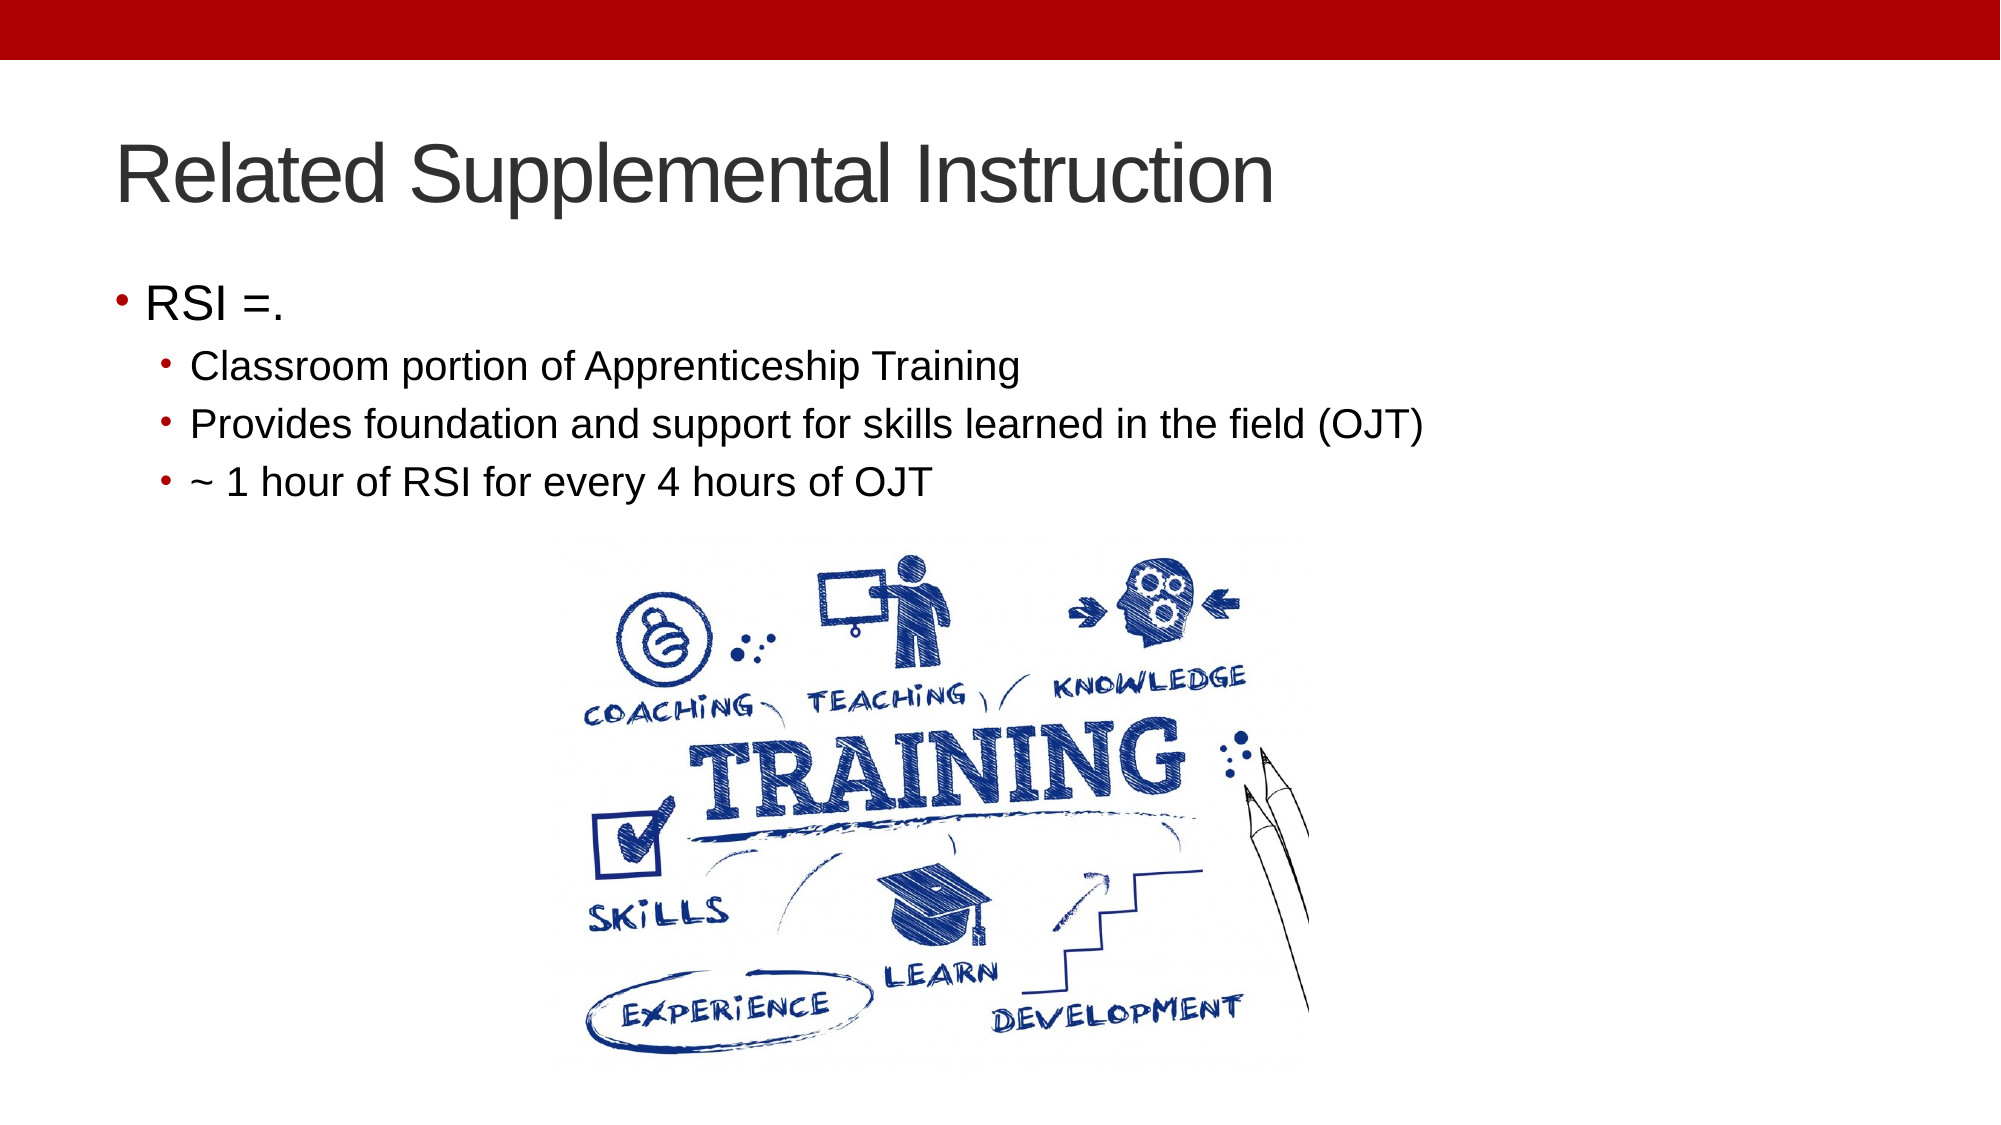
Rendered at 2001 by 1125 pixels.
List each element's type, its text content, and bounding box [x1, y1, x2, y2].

title Related Supplemental Instruction [99, 87, 1900, 250]
list RSI =. Classroom portion of Apprenticeship Training Provides foundation and support for skills learned in the field (OJT) ~ 1 hour of RSI for every 4 hours of OJT [99, 262, 1900, 1063]
picture [549, 538, 1309, 1076]
